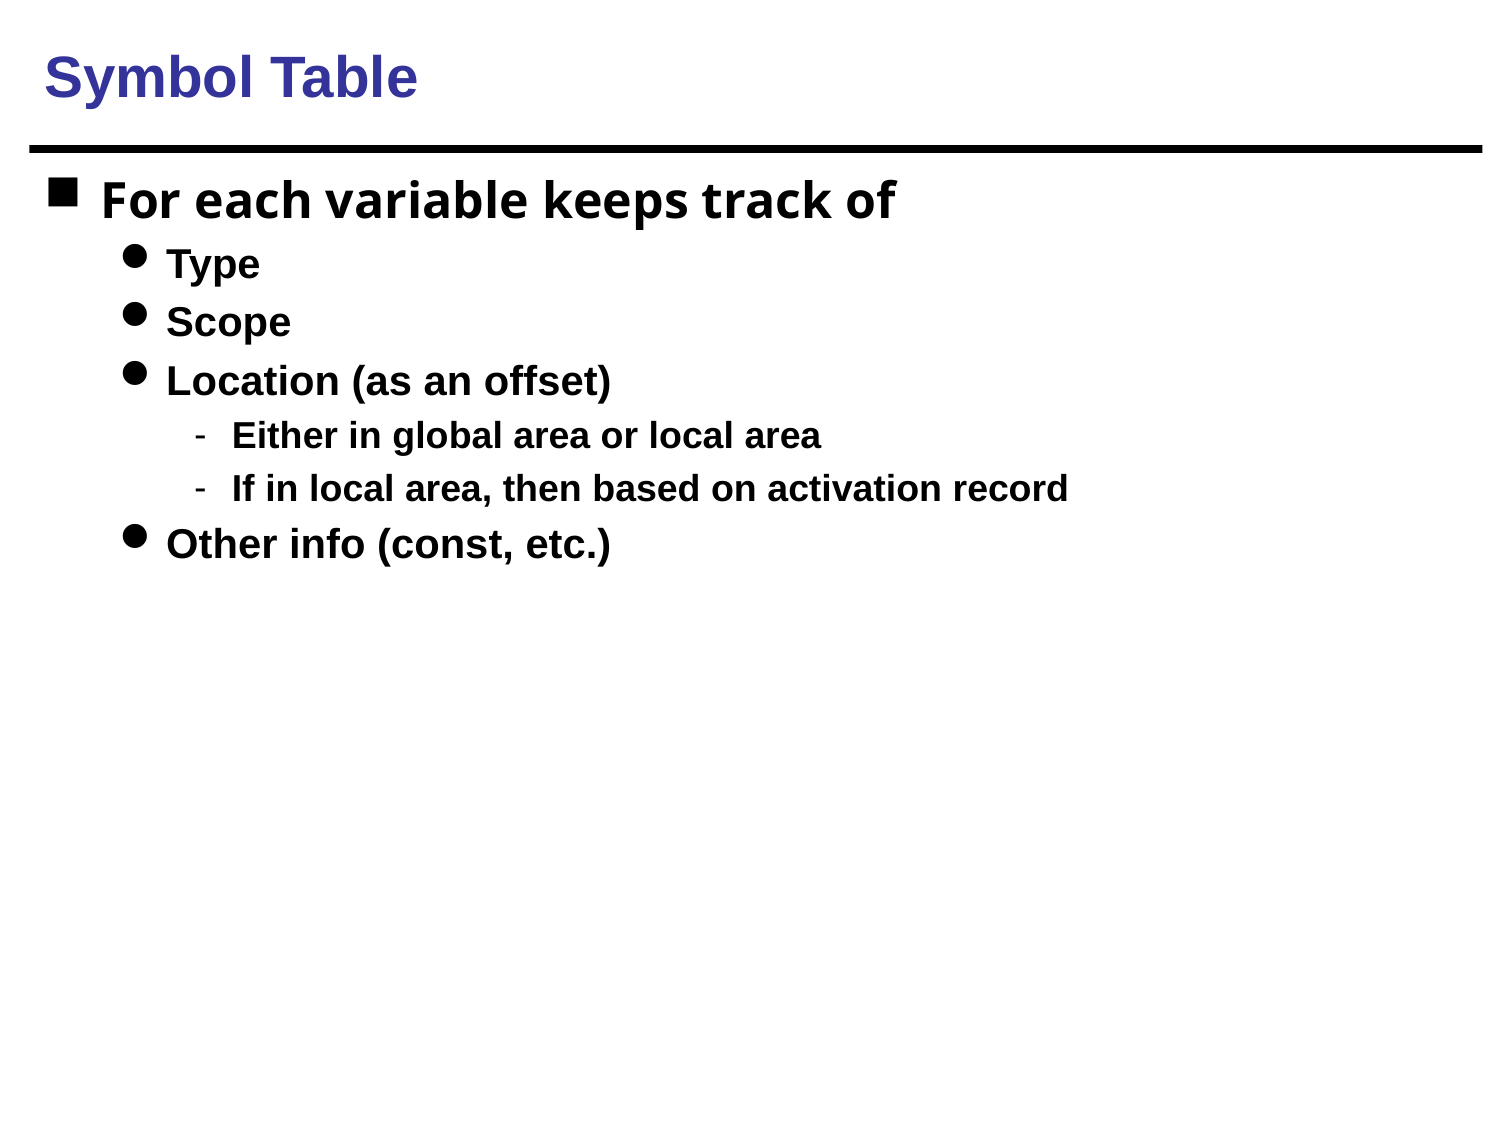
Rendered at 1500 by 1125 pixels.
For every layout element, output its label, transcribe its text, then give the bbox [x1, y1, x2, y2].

title Symbol Table [29, 11, 1480, 138]
list For each variable keeps track of Type Scope Location (as an offset) Either in global area or local area If in local area, then based on activation record Other info (const, etc.) [29, 160, 1480, 1061]
